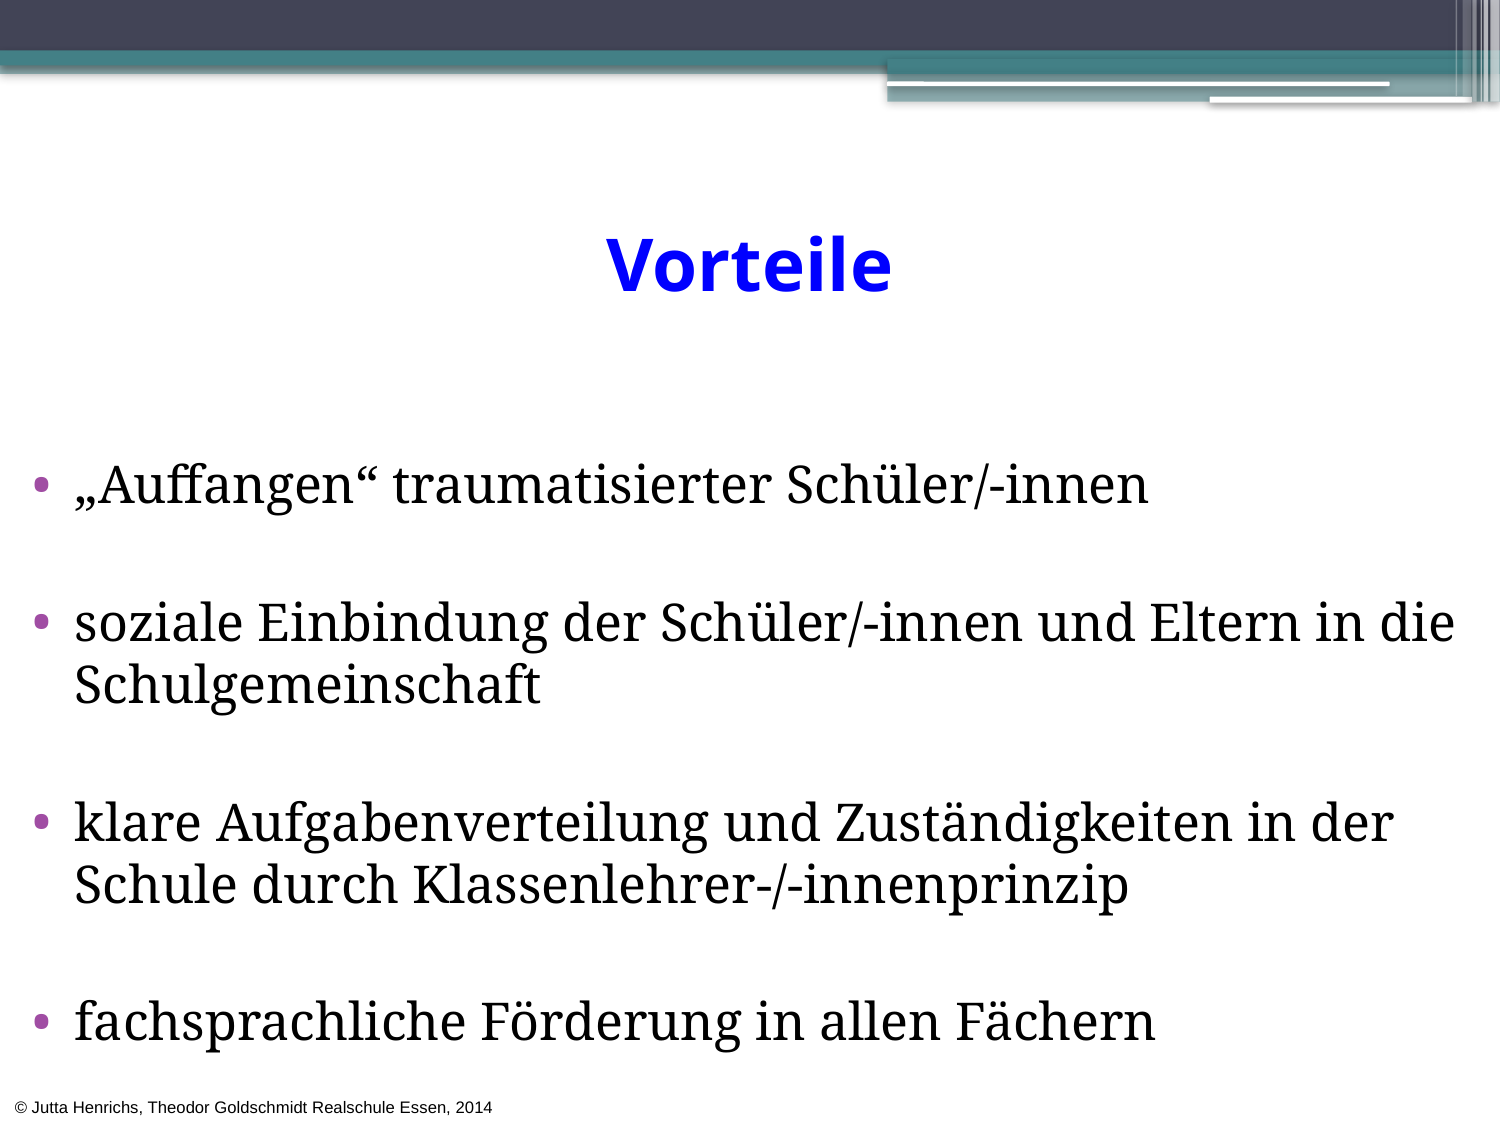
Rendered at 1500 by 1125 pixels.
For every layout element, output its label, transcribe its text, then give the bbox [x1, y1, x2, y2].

list „Auffangen“ traumatisierter Schüler/-innen soziale Einbindung der Schüler/-innen und Eltern in die Schulgemeinschaft klare Aufgabenverteilung und Zuständigkeiten in der Schule durch Klassenlehrer-/-innenprinzip fachsprachliche Förderung in allen Fächern [0, 444, 1500, 1071]
title Vorteile [0, 211, 1500, 315]
